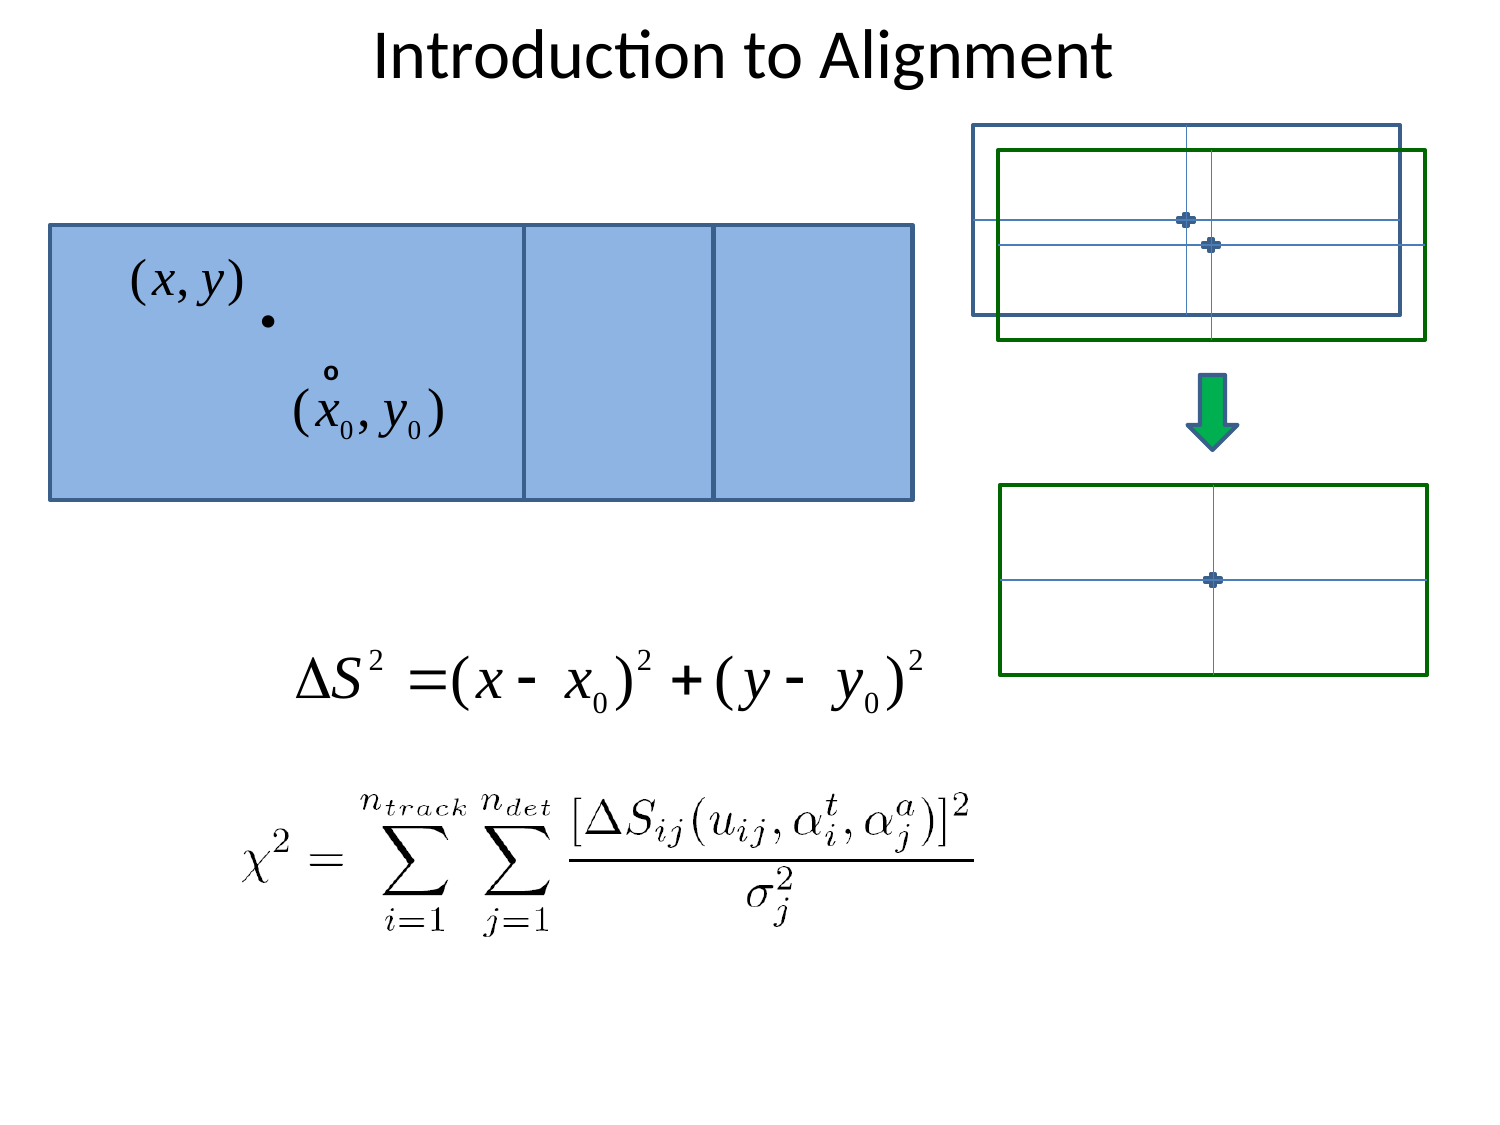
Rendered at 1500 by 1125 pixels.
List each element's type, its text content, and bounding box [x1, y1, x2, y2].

picture [224, 759, 989, 963]
text_box [1185, 372, 1240, 453]
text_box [997, 149, 1426, 341]
title Introduction to Alignment [324, 0, 1163, 101]
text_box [124, 249, 250, 316]
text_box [287, 636, 934, 726]
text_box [999, 484, 1427, 676]
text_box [972, 124, 1401, 316]
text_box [287, 374, 452, 451]
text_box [49, 224, 913, 501]
